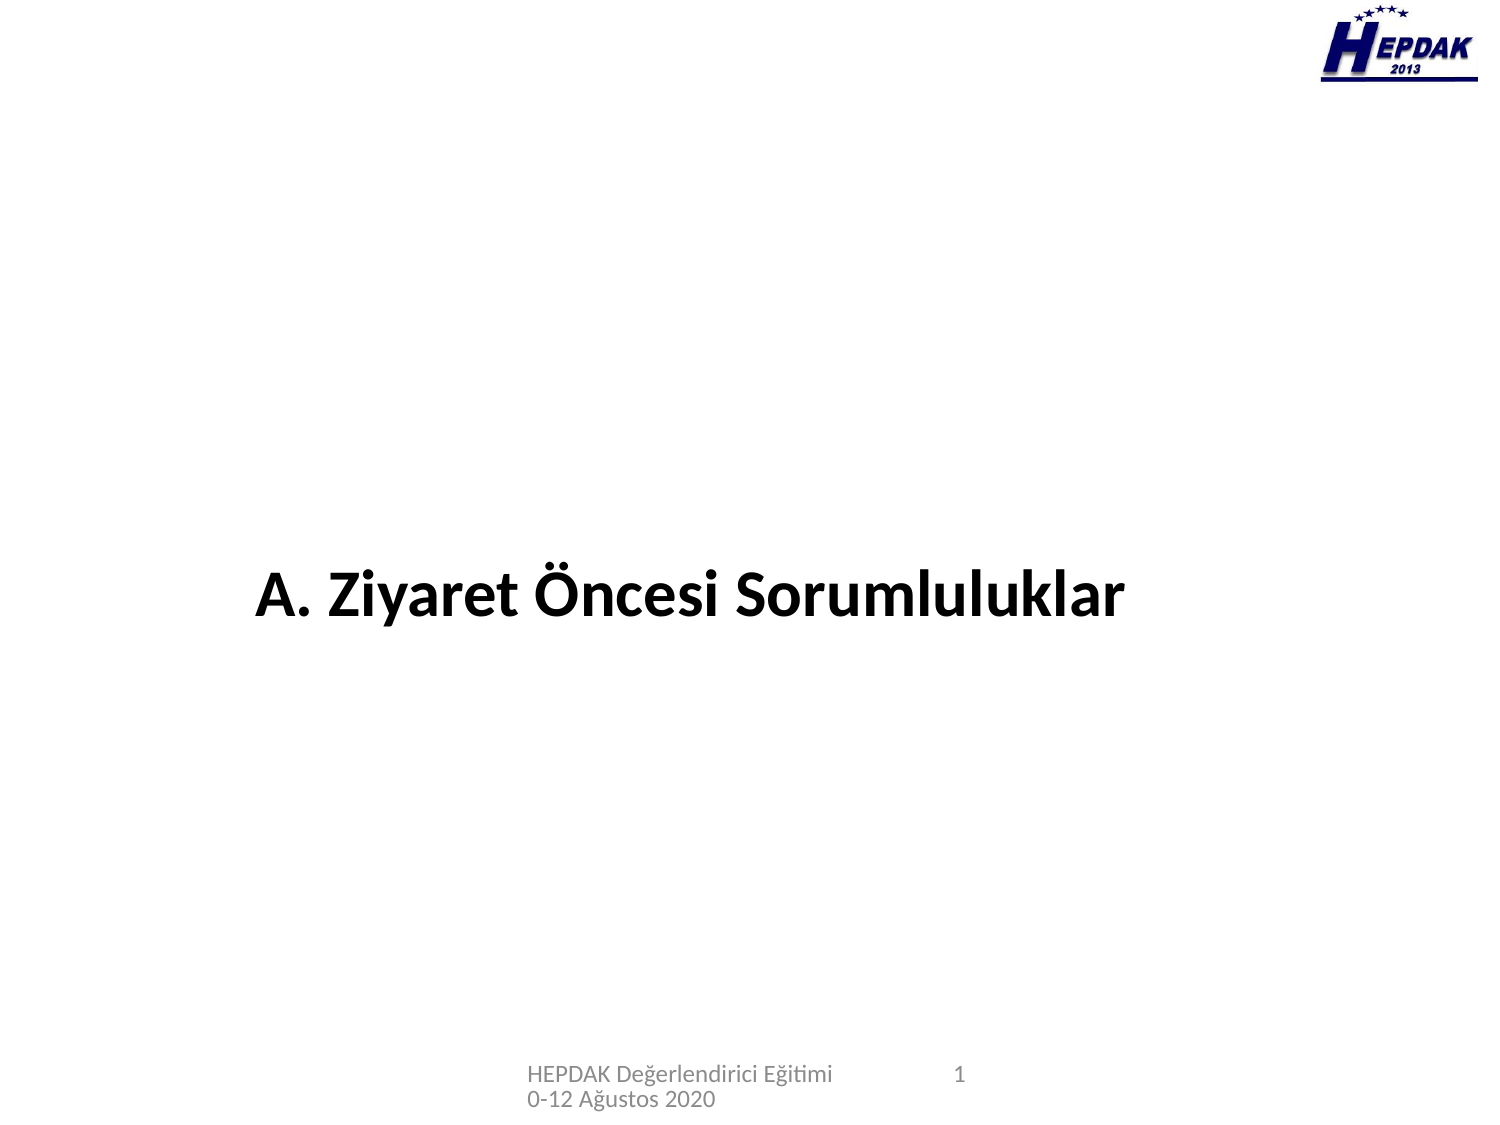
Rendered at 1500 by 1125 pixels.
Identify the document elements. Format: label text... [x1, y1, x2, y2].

picture [1316, 3, 1478, 87]
footer HEPDAK Değerlendirici Eğitimi 10-12 Ağustos 2020 [512, 1042, 988, 1103]
list A. Ziyaret Öncesi Sorumluluklar [75, 262, 1425, 1005]
